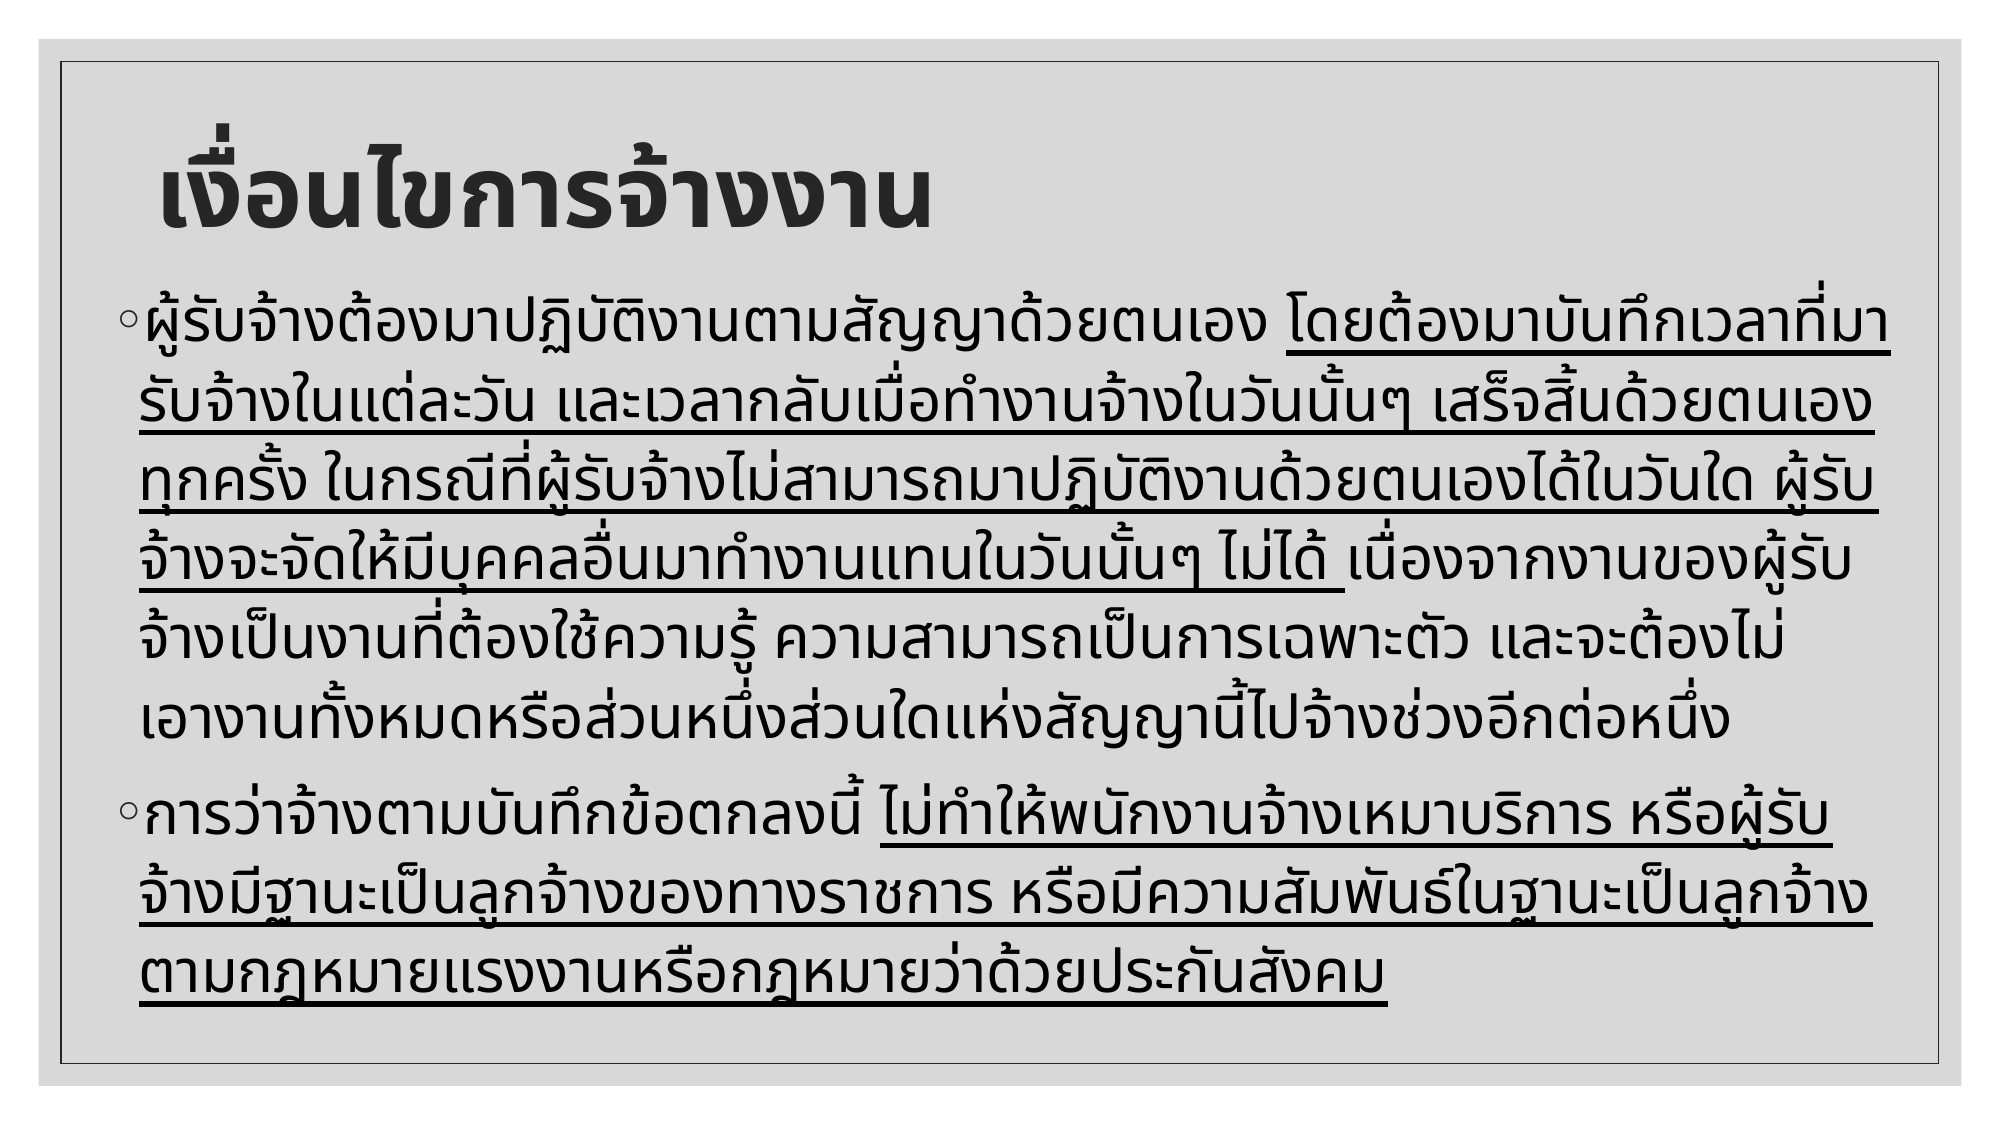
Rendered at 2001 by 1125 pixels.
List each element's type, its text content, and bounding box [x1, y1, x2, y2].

list ผู้รับจ้างต้องมาปฏิบัติงานตามสัญญาด้วยตนเอง โดยต้องมาบันทึกเวลาที่มารับจ้างในแต่ละวัน และเวลากลับเมื่อทำงานจ้างในวันนั้นๆ เสร็จสิ้นด้วยตนเองทุกครั้ง ในกรณีที่ผู้รับจ้างไม่สามารถมาปฏิบัติงานด้วยตนเองได้ในวันใด ผู้รับจ้างจะจัดให้มีบุคคลอื่นมาทำงานแทนในวันนั้นๆ ไม่ได้ เนื่องจากงานของผู้รับจ้างเป็นงานที่ต้องใช้ความรู้ ความสามารถเป็นการเฉพาะตัว และจะต้องไม่เอางานทั้งหมดหรือส่วนหนึ่งส่วนใดแห่งสัญญานี้ไปจ้างช่วงอีกต่อหนึ่ง การว่าจ้างตามบันทึกข้อตกลงนี้ ไม่ทำให้พนักงานจ้างเหมาบริการ หรือผู้รับจ้างมีฐานะเป็นลูกจ้างของทางราชการ หรือมีความสัมพันธ์ในฐานะเป็นลูกจ้างตามกฎหมายแรงงานหรือกฎหมายว่าด้วยประกันสังคม [96, 267, 1910, 1043]
title เงื่อนไขการจ้างงาน [140, 82, 1791, 267]
